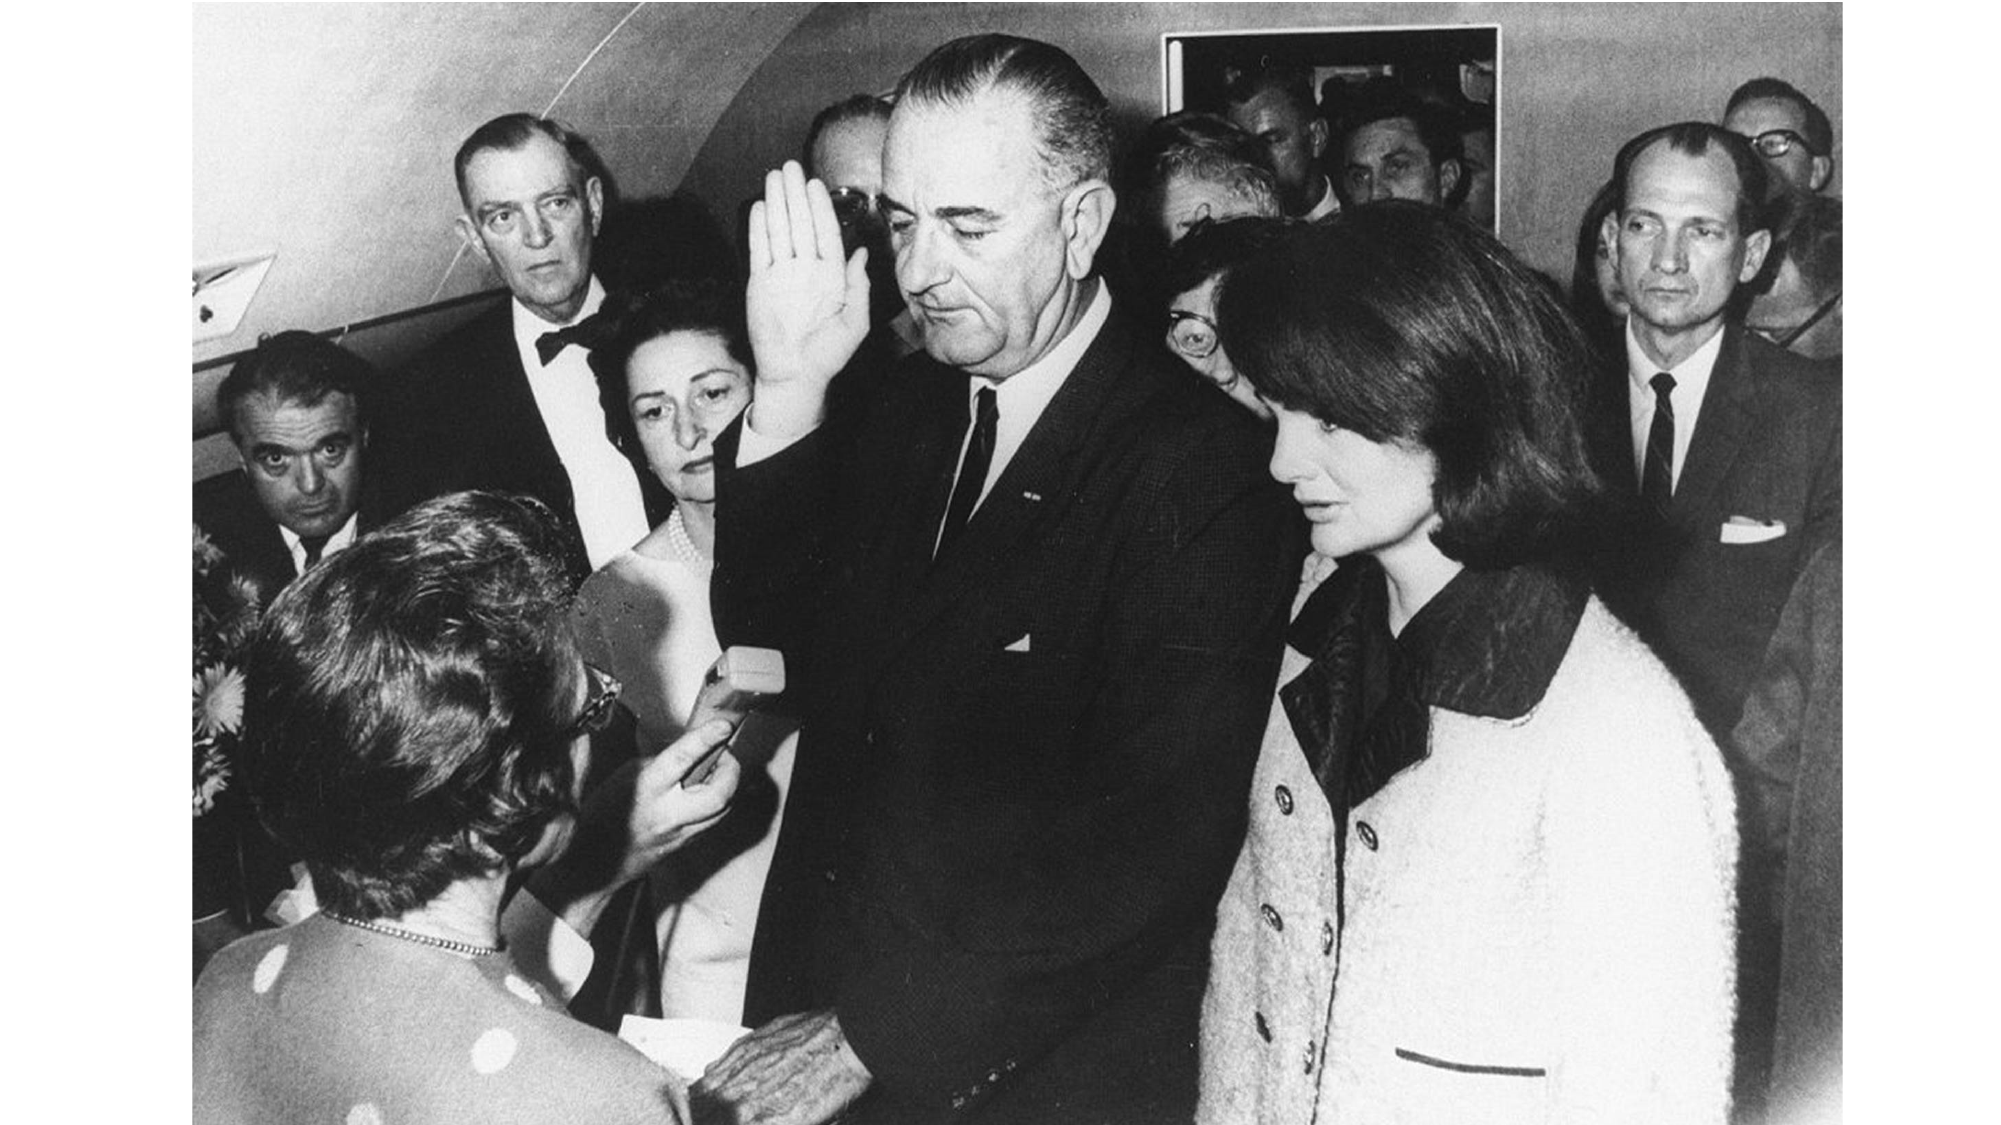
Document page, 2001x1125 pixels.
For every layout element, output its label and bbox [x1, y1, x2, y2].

picture [192, 2, 1843, 1125]
